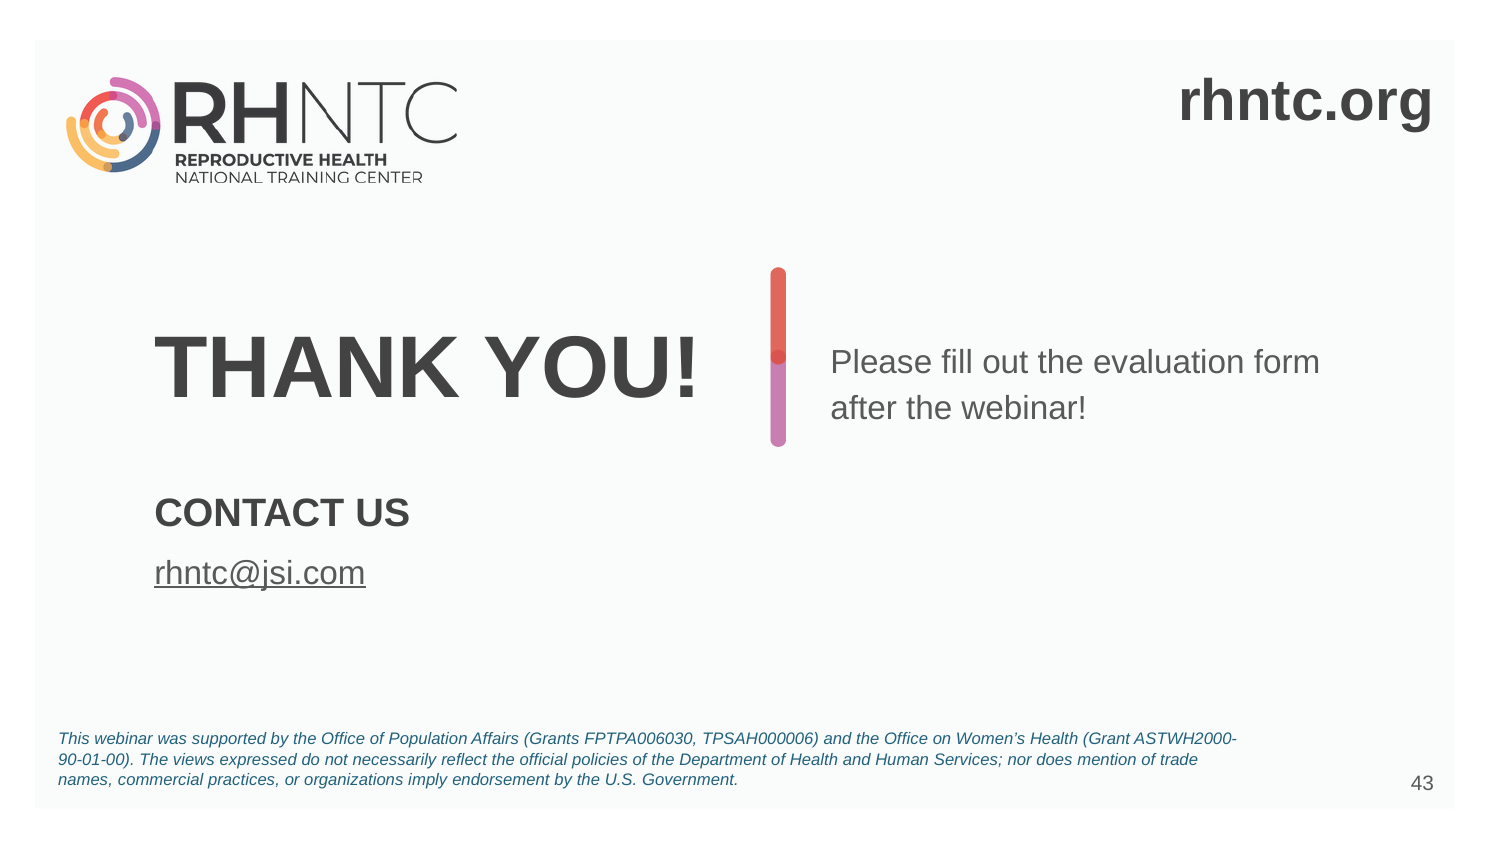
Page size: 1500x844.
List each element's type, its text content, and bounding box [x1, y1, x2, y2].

picture [66, 77, 457, 183]
slide_number ‹#› [1389, 749, 1449, 816]
subtitle rhntc@jsi.com [139, 530, 660, 675]
list This webinar was supported by the Office of Population Affairs (Grants FPTPA006030, TPSAH000006) and the Office on Women’s Health (Grant ASTWH2000-90-01-00). The views expressed do not necessarily reflect the official policies of the Department of Health and Human Services; nor does mention of trade names, commercial practices, or organizations imply endorsement by the U.S. Government. [43, 713, 1269, 811]
list Please fill out the evaluation form after the webinar! [815, 319, 1346, 425]
picture [771, 268, 786, 447]
title THANK YOU! [139, 295, 764, 418]
